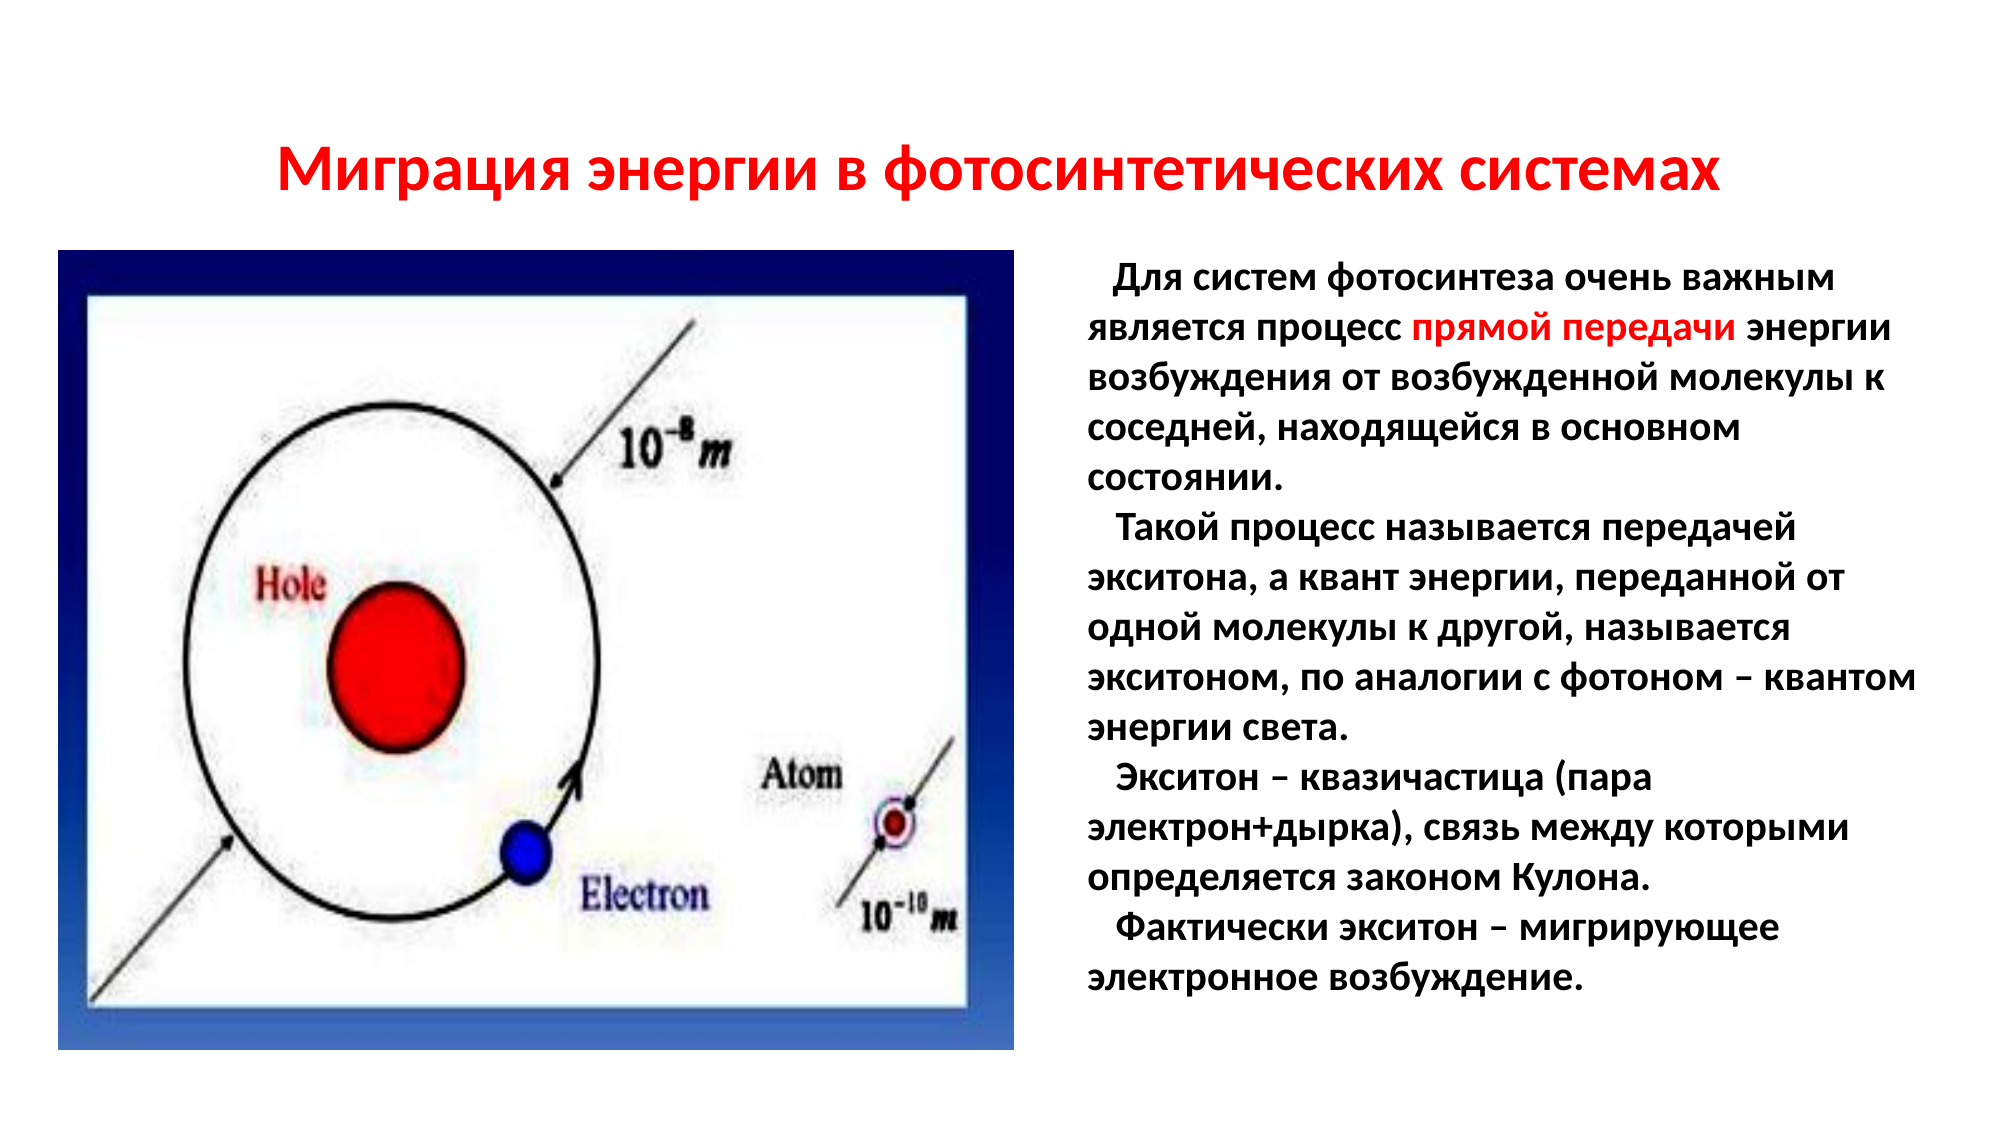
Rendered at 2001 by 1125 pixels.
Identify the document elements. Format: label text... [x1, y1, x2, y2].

text_box Для систем фотосинтеза очень важным является процесс прямой передачи энергии возбуждения от возбужденной молекулы к соседней, находящейся в основном состоянии. Такой процесс называется передачей экситона, а квант энергии, переданной от одной молекулы к другой, называется экситоном, по аналогии с фотоном – квантом энергии света. Экситон – квазичастица (пара электрон+дырка), связь между которыми определяется законом Кулона. Фактически экситон – мигрирующее электронное возбуждение. [1072, 241, 1962, 1007]
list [58, 250, 1014, 1050]
title Миграция энергии в фотосинтетических системах [137, 59, 1863, 278]
